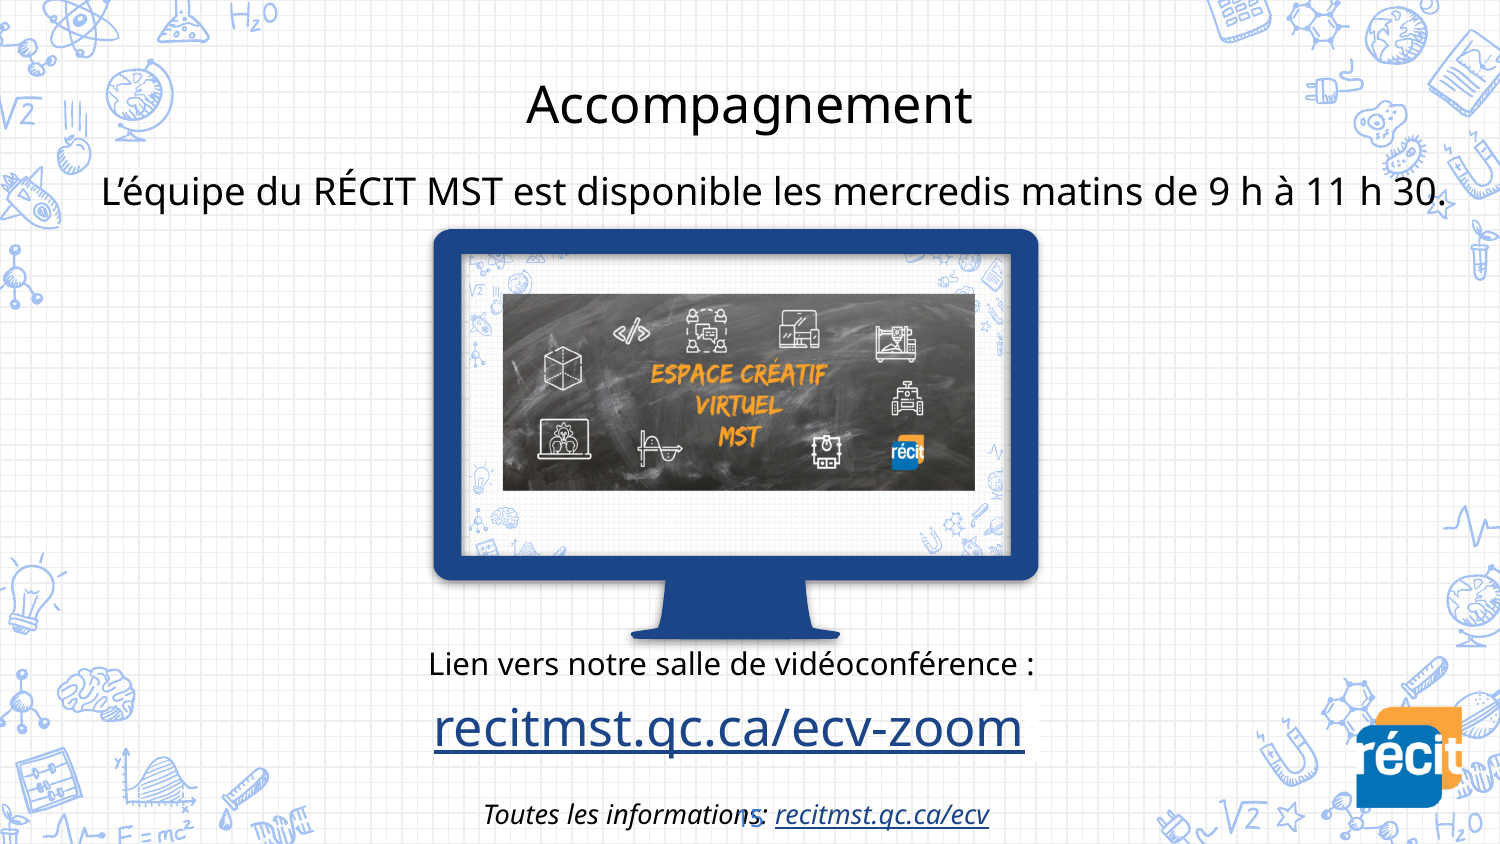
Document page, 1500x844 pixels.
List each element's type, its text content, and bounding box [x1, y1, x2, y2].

text_box Lien vers notre salle de vidéoconférence : recitmst.qc.ca/ecv-zoom Toutes les informations: recitmst.qc.ca/ecv [333, 629, 1139, 844]
picture [468, 249, 1003, 563]
slide_number ‹#› [705, 796, 795, 844]
text_box L’équipe du RÉCIT MST est disponible les mercredis matins de 9 h à 11 h 30. [85, 129, 1464, 245]
picture [1349, 703, 1464, 809]
text_box [435, 230, 1037, 638]
text_box Accompagnement [0, 37, 1500, 167]
